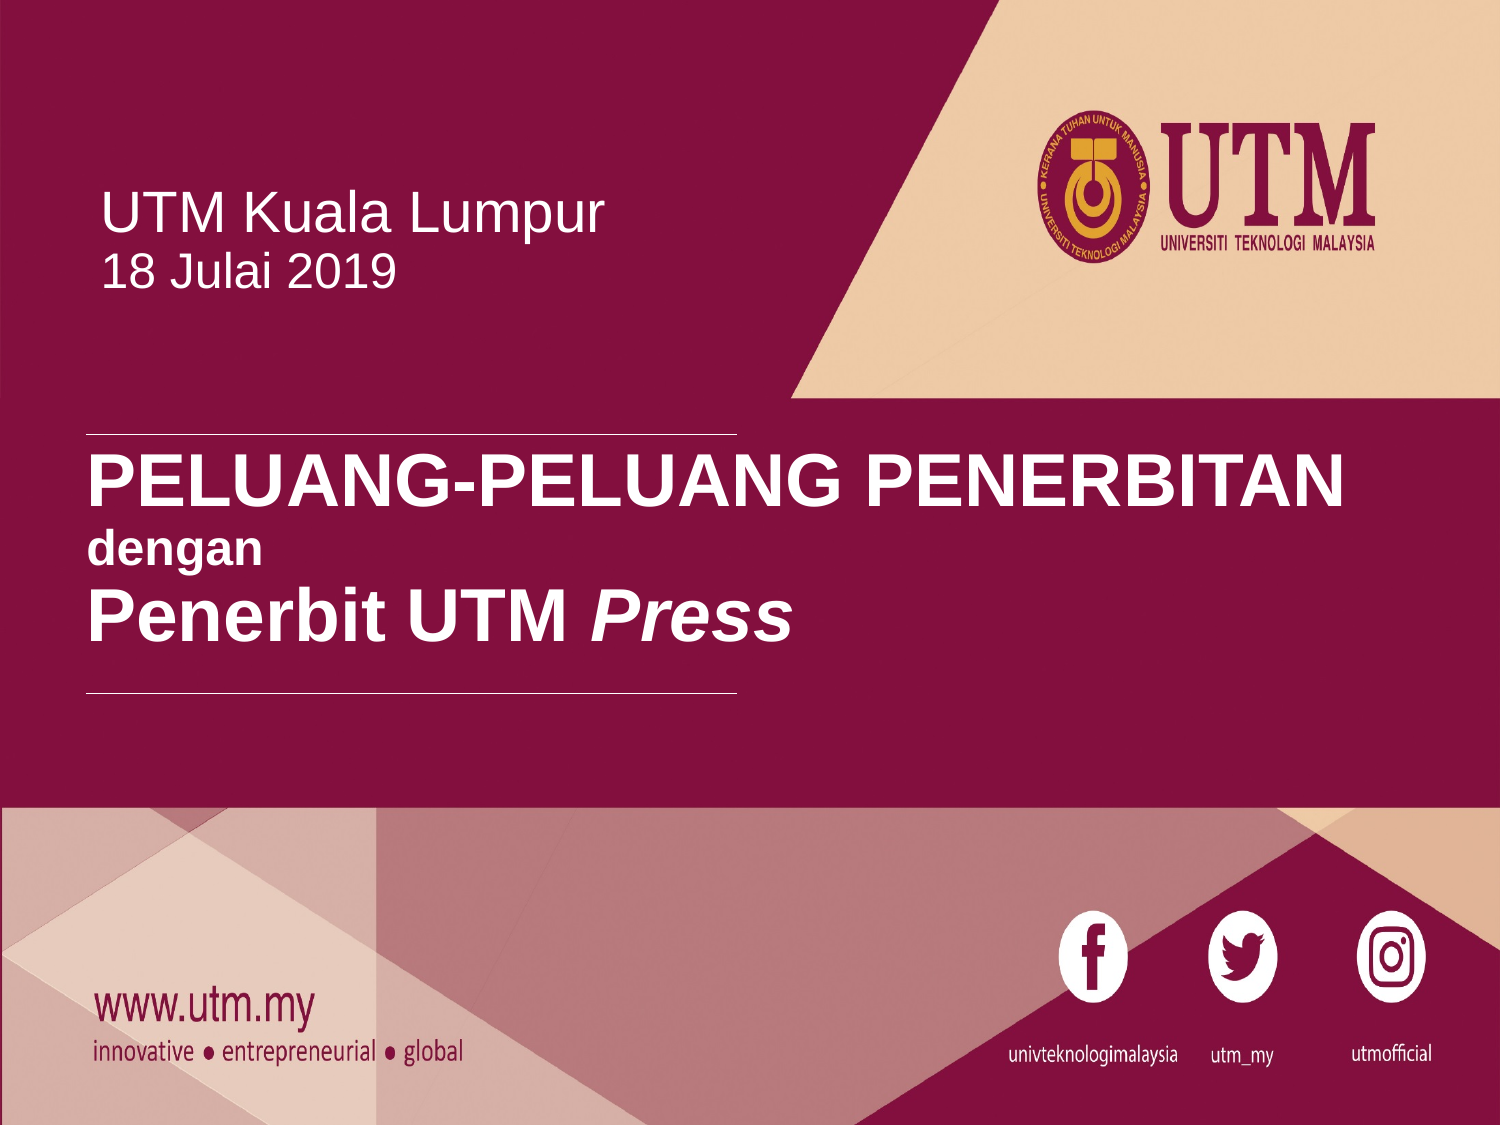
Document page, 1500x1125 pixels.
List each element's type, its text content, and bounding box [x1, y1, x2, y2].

text_box UTM Kuala Lumpur 18 Julai 2019 [85, 174, 1024, 396]
text_box PELUANG-PELUANG PENERBITAN dengan Penerbit UTM Press [71, 434, 1414, 713]
picture [0, 0, 1500, 1125]
